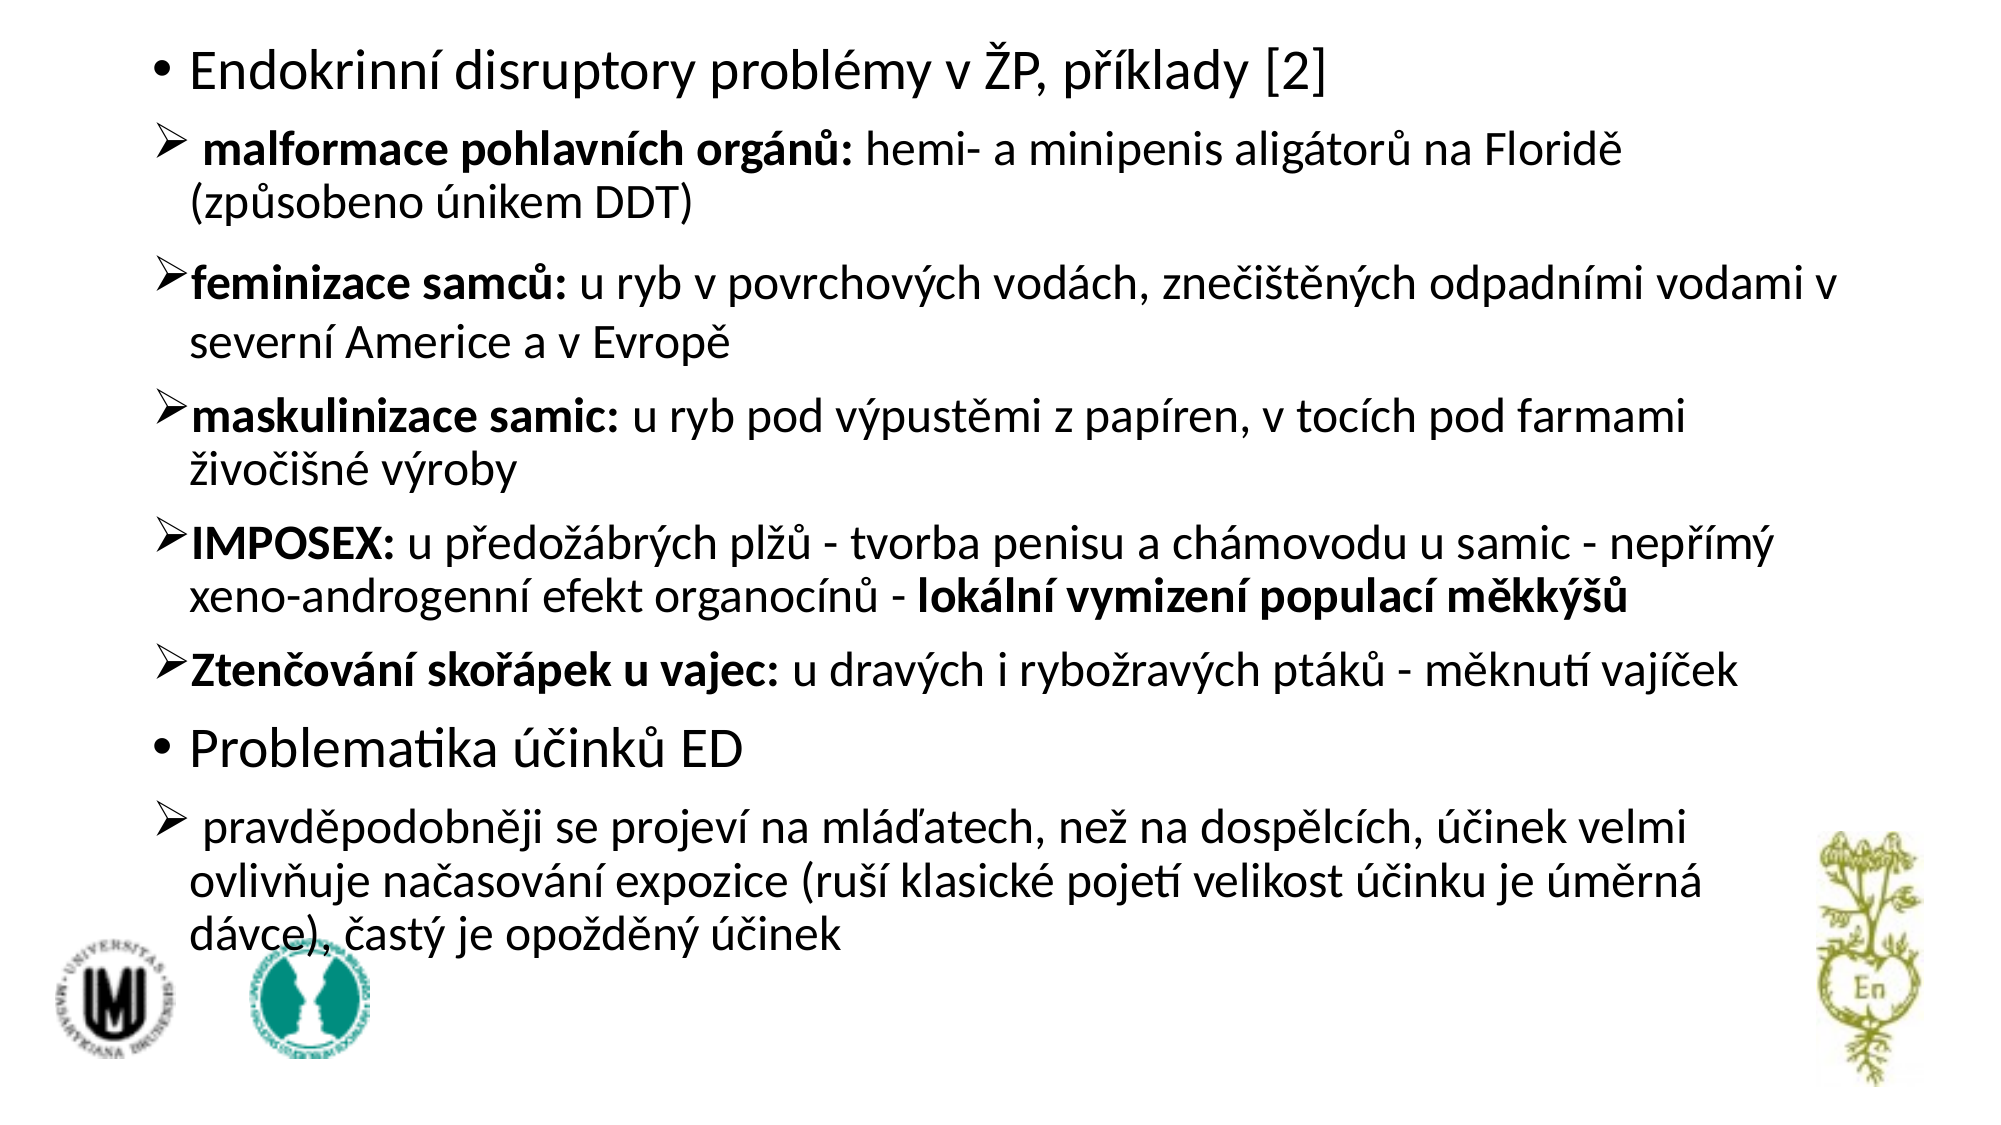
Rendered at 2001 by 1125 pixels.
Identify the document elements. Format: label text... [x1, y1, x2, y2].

picture [249, 938, 370, 1059]
picture [55, 938, 176, 1059]
picture [1816, 831, 1924, 1087]
list Endokrinní disruptory problémy v ŽP, příklady [2] malformace pohlavních orgánů: hemi- a minipenis aligátorů na Floridě (způsobeno únikem DDT) feminizace samců: u ryb v povrchových vodách, znečištěných odpadními vodami v severní Americe a v Evropě maskulinizace samic: u ryb pod výpustěmi z papíren, v tocích pod farmami živočišné výroby IMPOSEX: u předožábrých plžů - tvorba penisu a chámovodu u samic - nepřímý xeno-androgenní efekt organocínů - lokální vymizení populací měkkýšů Ztenčování skořápek u vajec: u dravých i rybožravých ptáků - měknutí vajíček Problematika účinků ED pravděpodobněji se projeví na mláďatech, než na dospělcích, účinek velmi ovlivňuje načasování expozice (ruší klasické pojetí velikost účinku je úměrná dávce), častý je opožděný účinek [137, 32, 1863, 974]
